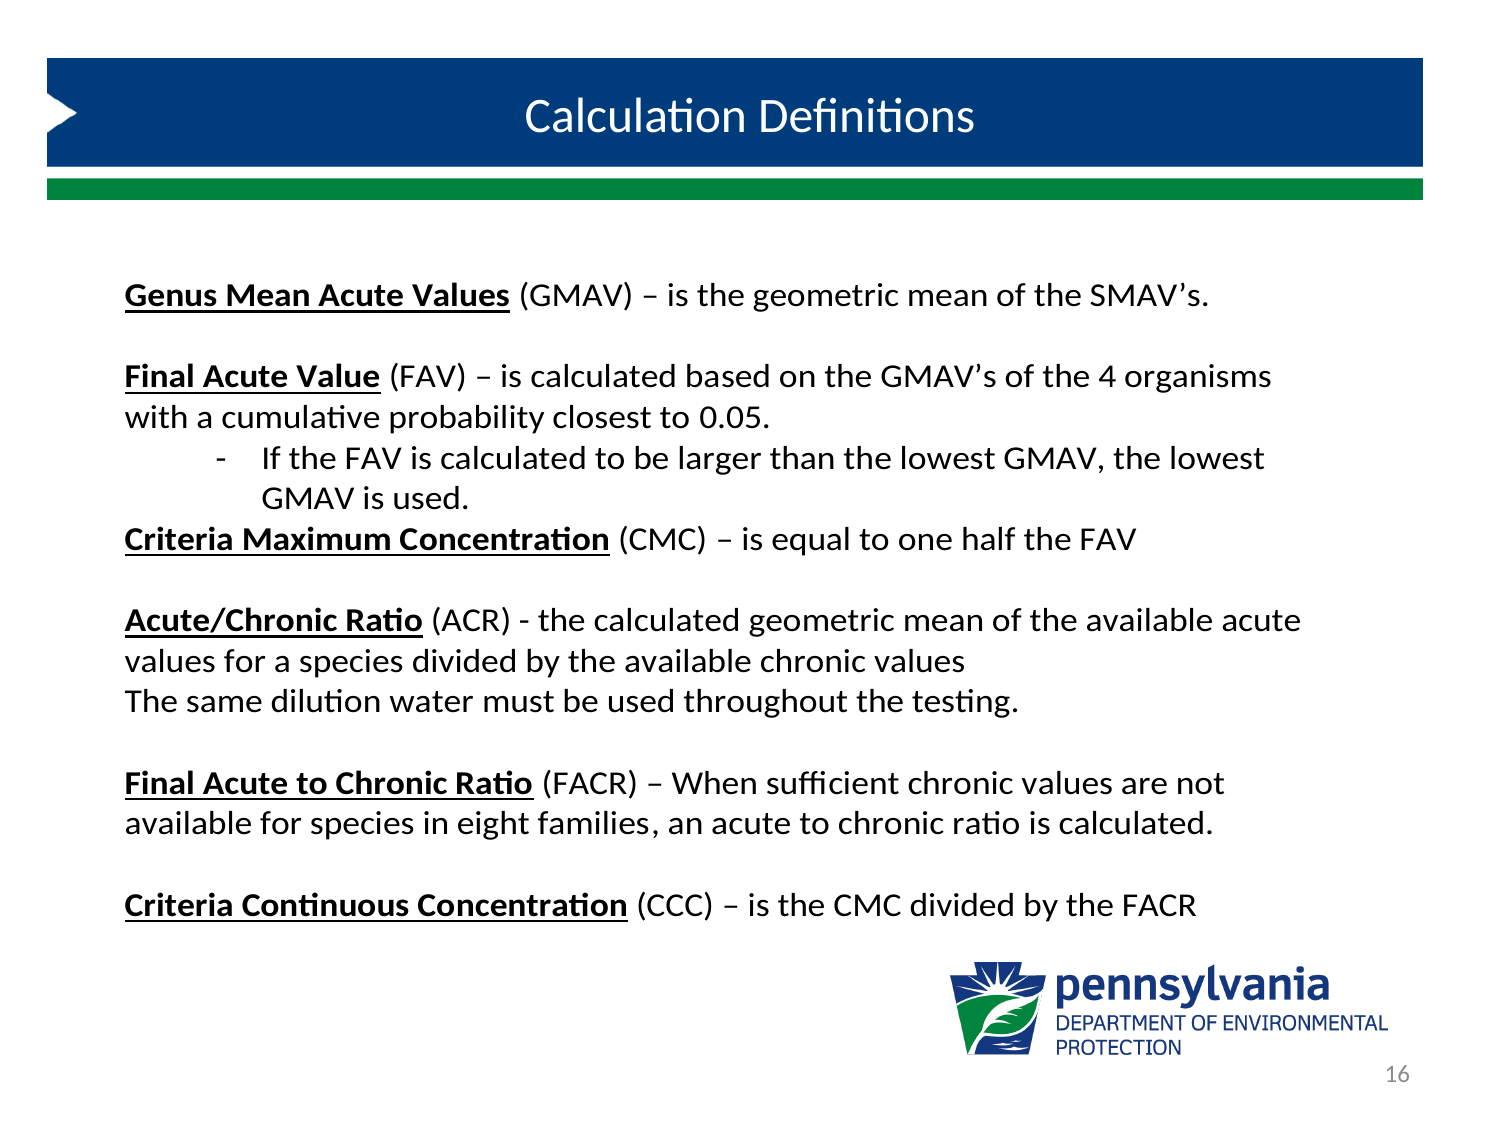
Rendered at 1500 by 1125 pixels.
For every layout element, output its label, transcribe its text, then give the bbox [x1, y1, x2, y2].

picture [47, 58, 1423, 201]
slide_number 16 [1074, 1042, 1425, 1103]
picture [949, 962, 1388, 1056]
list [124, 274, 1313, 926]
